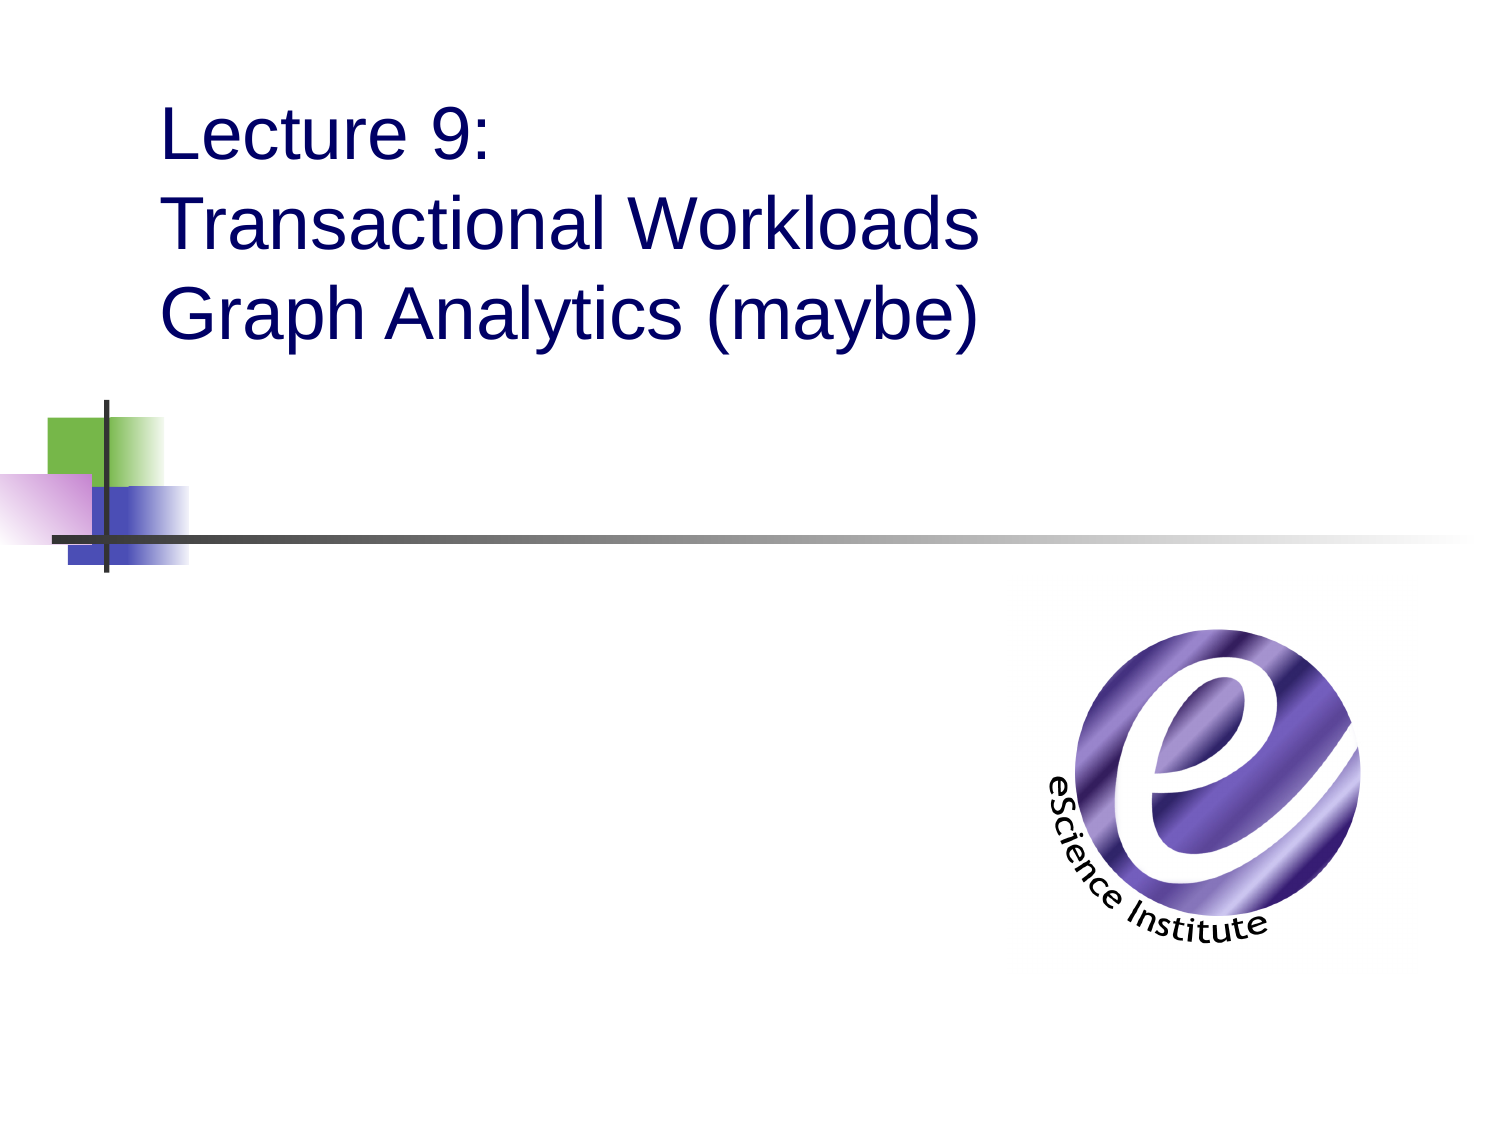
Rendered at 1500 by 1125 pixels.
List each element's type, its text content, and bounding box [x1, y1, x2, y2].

title Lecture 9: Transactional Workloads Graph Analytics (maybe) [144, 174, 1214, 362]
picture [1007, 575, 1418, 974]
